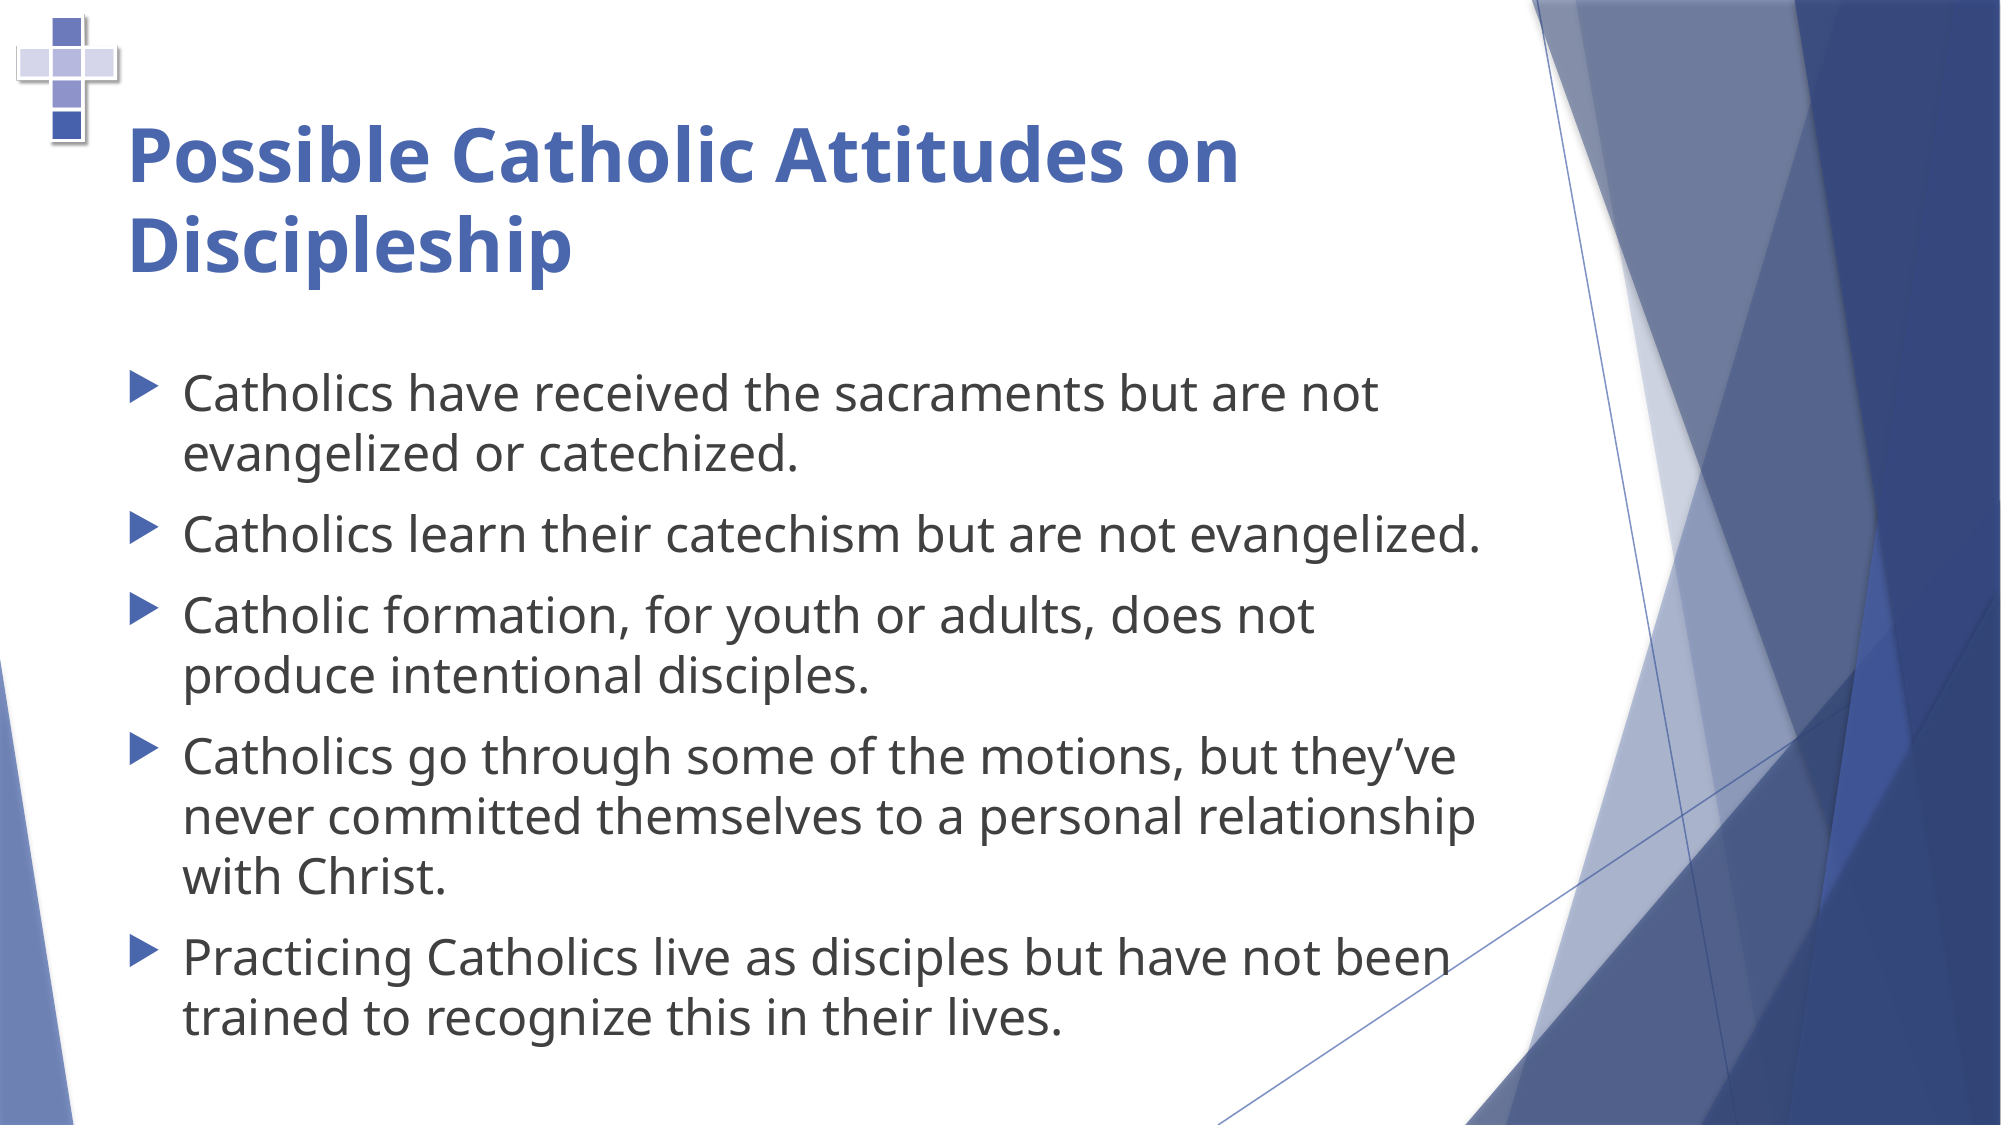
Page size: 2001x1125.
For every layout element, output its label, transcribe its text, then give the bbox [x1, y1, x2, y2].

list Catholics have received the sacraments but are not evangelized or catechized. Catholics learn their catechism but are not evangelized. Catholic formation, for youth or adults, does not produce intentional disciples. Catholics go through some of the motions, but they’ve never committed themselves to a personal relationship with Christ. Practicing Catholics live as disciples but have not been trained to recognize this in their lives. [111, 354, 1522, 992]
title Possible Catholic Attitudes on Discipleship [111, 99, 1522, 317]
picture [0, 0, 155, 182]
